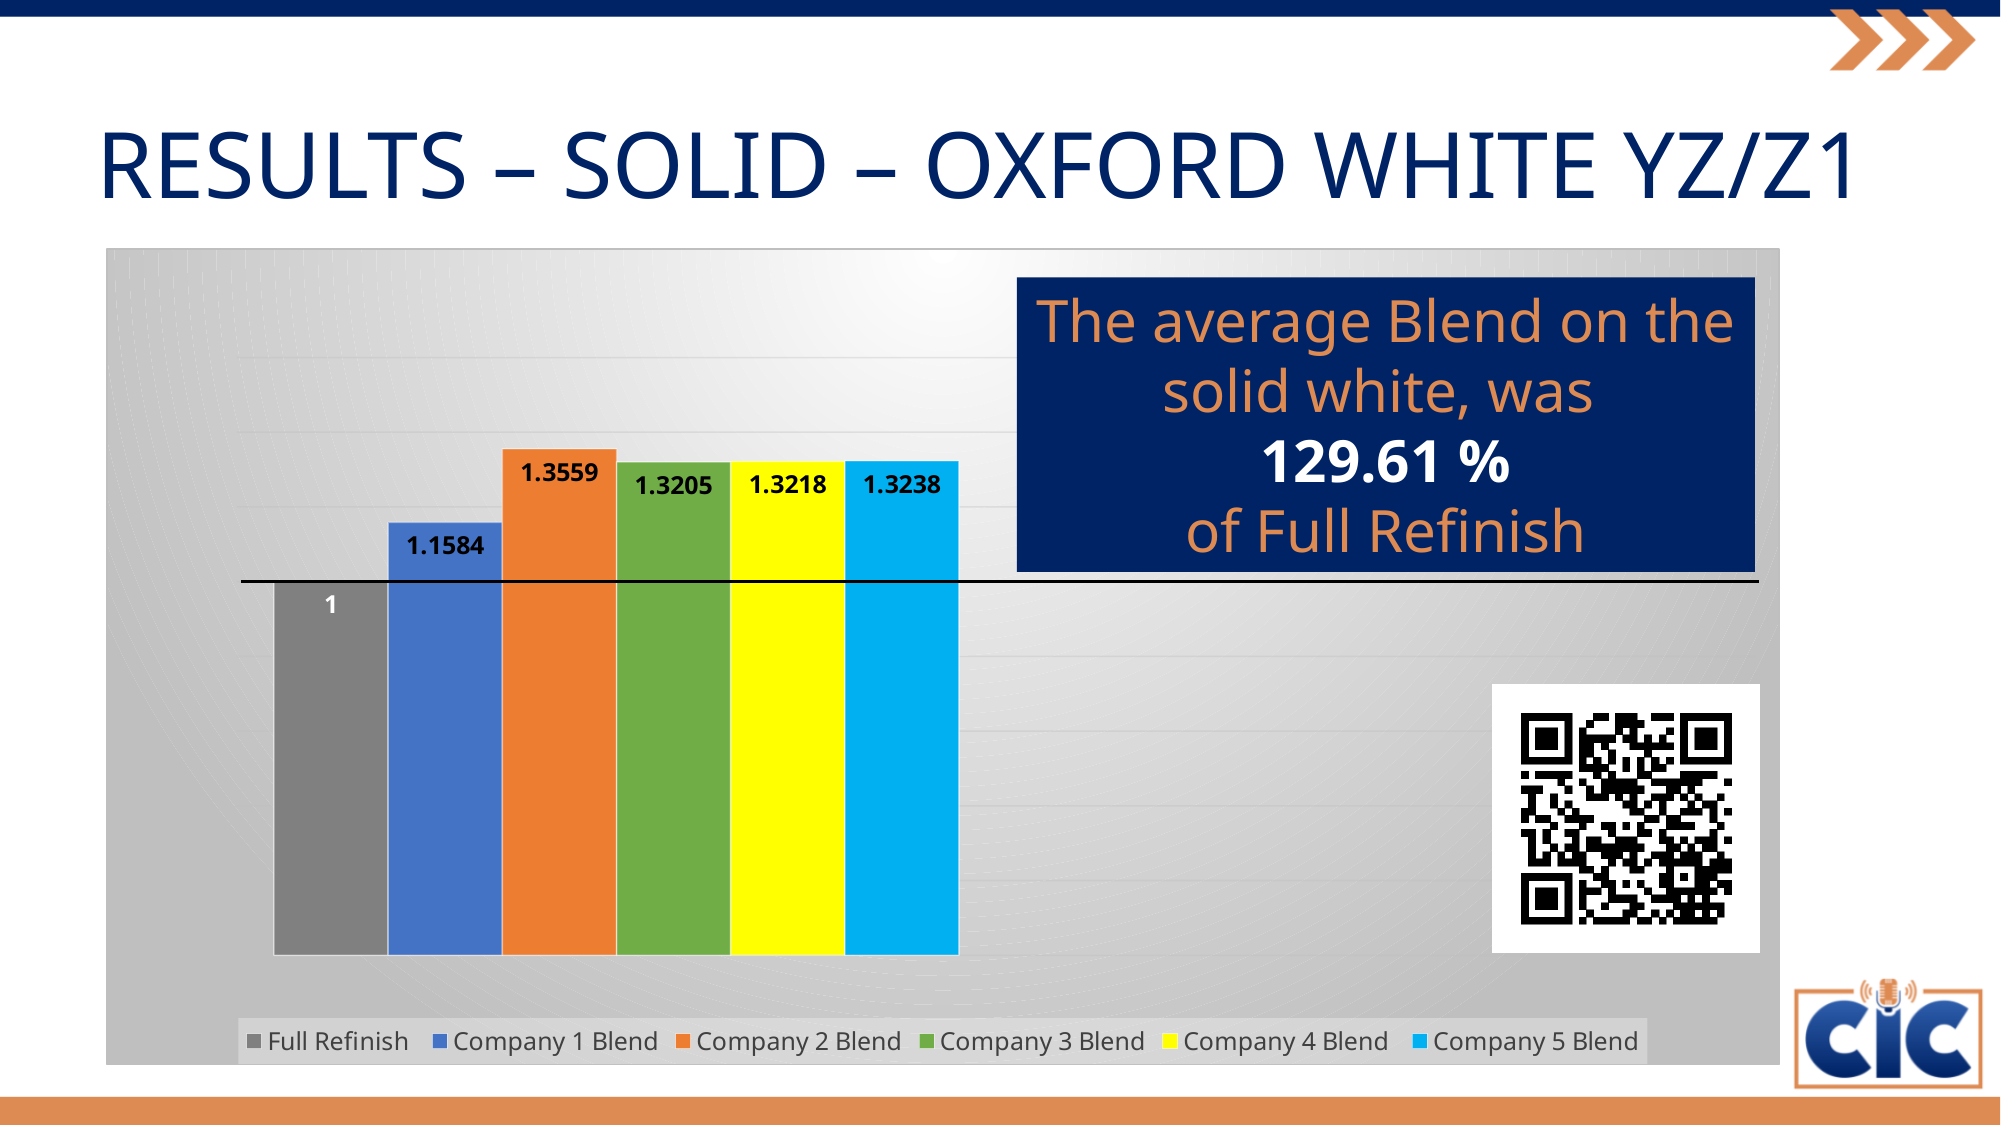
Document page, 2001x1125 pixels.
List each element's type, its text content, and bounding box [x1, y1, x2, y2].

chart [106, 248, 1780, 1066]
title RESULTS – SOLID – OXFORD WHITE YZ/Z1 [81, 59, 1907, 278]
picture [0, 0, 2001, 1125]
